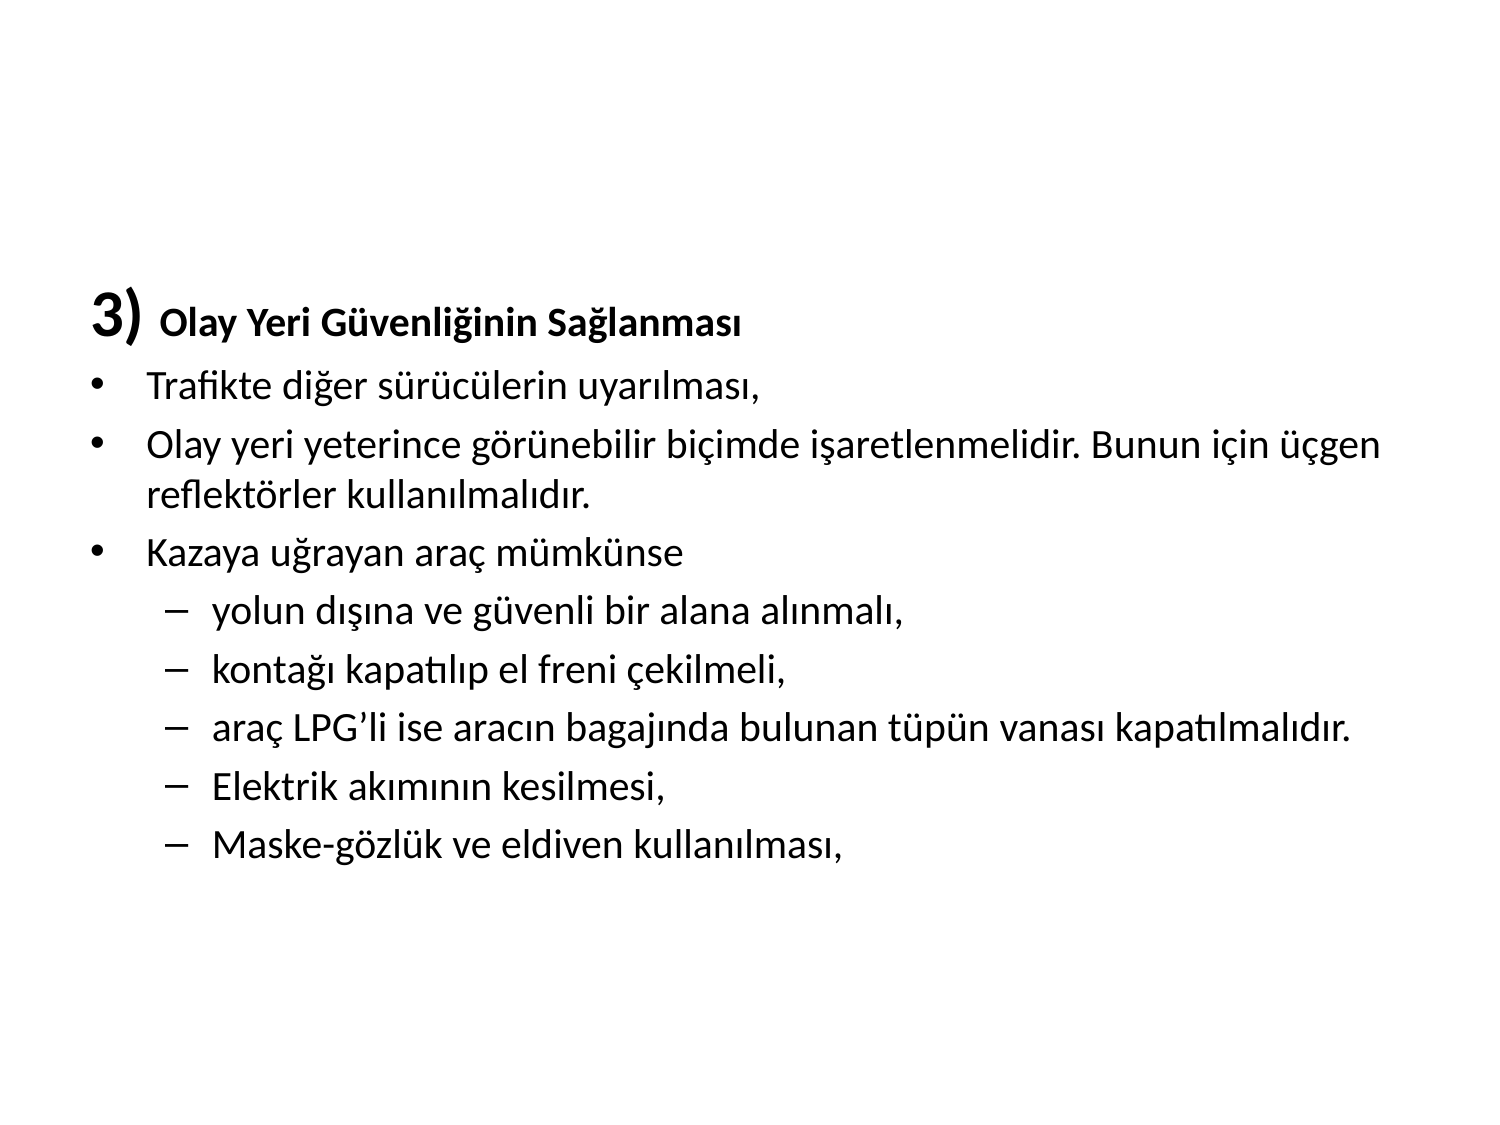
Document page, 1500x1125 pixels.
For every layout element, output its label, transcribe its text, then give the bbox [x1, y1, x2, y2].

list 3) Olay Yeri Güvenliğinin Sağlanması Trafikte diğer sürücülerin uyarılması, Olay yeri yeterince görünebilir biçimde işaretlenmelidir. Bunun için üçgen reflektörler kullanılmalıdır. Kazaya uğrayan araç mümkünse yolun dışına ve güvenli bir alana alınmalı, kontağı kapatılıp el freni çekilmeli, araç LPG’li ise aracın bagajında bulunan tüpün vanası kapatılmalıdır. Elektrik akımının kesilmesi, Maske-gözlük ve eldiven kullanılması, [75, 262, 1425, 1005]
